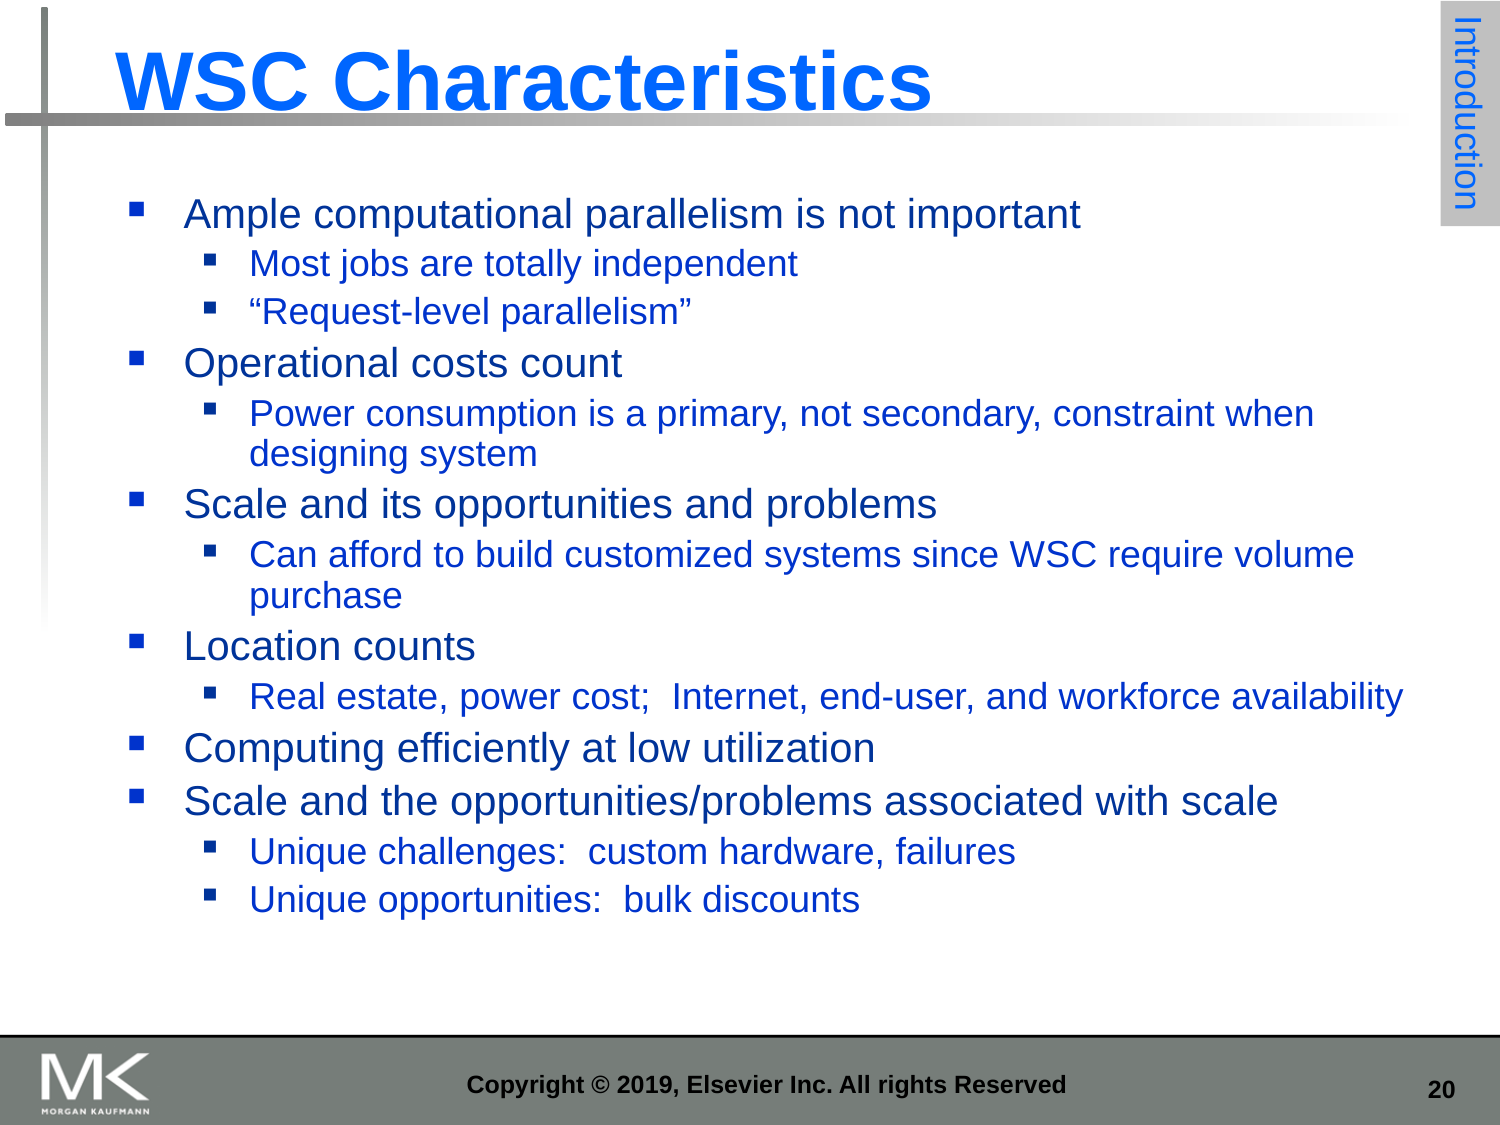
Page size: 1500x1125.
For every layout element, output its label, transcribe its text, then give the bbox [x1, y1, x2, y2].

list Ample computational parallelism is not important Most jobs are totally independent “Request-level parallelism” Operational costs count Power consumption is a primary, not secondary, constraint when designing system Scale and its opportunities and problems Can afford to build customized systems since WSC require volume purchase Location counts Real estate, power cost; Internet, end-user, and workforce availability Computing efficiently at low utilization Scale and the opportunities/problems associated with scale Unique challenges: custom hardware, failures Unique opportunities: bulk discounts [111, 184, 1470, 1024]
footer Copyright © 2019, Elsevier Inc. All rights Reserved [170, 1046, 1365, 1106]
text_box Introduction [1440, 0, 1500, 227]
picture [29, 1046, 160, 1123]
title WSC Characteristics [100, 18, 1440, 135]
